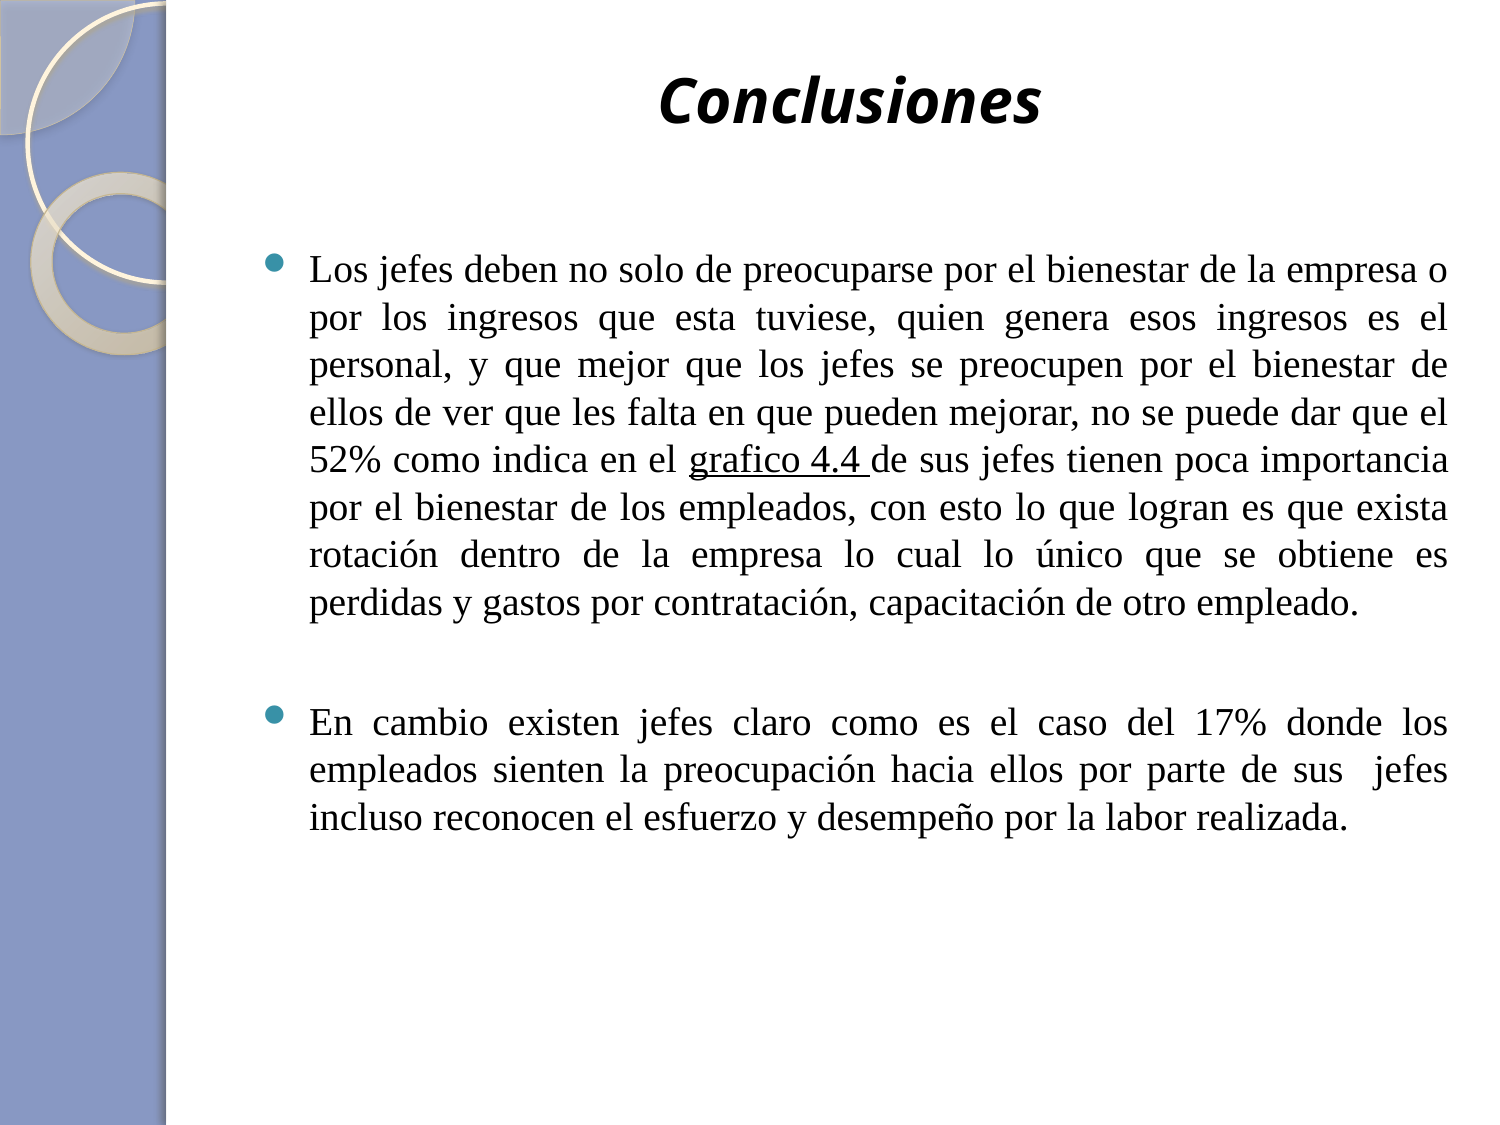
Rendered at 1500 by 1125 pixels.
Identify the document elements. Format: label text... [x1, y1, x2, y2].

title Conclusiones [235, 45, 1466, 153]
list Los jefes deben no solo de preocuparse por el bienestar de la empresa o por los ingresos que esta tuviese, quien genera esos ingresos es el personal, y que mejor que los jefes se preocupen por el bienestar de ellos de ver que les falta en que pueden mejorar, no se puede dar que el 52% como indica en el grafico 4.4 de sus jefes tienen poca importancia por el bienestar de los empleados, con esto lo que logran es que exista rotación dentro de la empresa lo cual lo único que se obtiene es perdidas y gastos por contratación, capacitación de otro empleado. En cambio existen jefes claro como es el caso del 17% donde los empleados sienten la preocupación hacia ellos por parte de sus jefes incluso reconocen el esfuerzo y desempeño por la labor realizada. [234, 175, 1465, 964]
